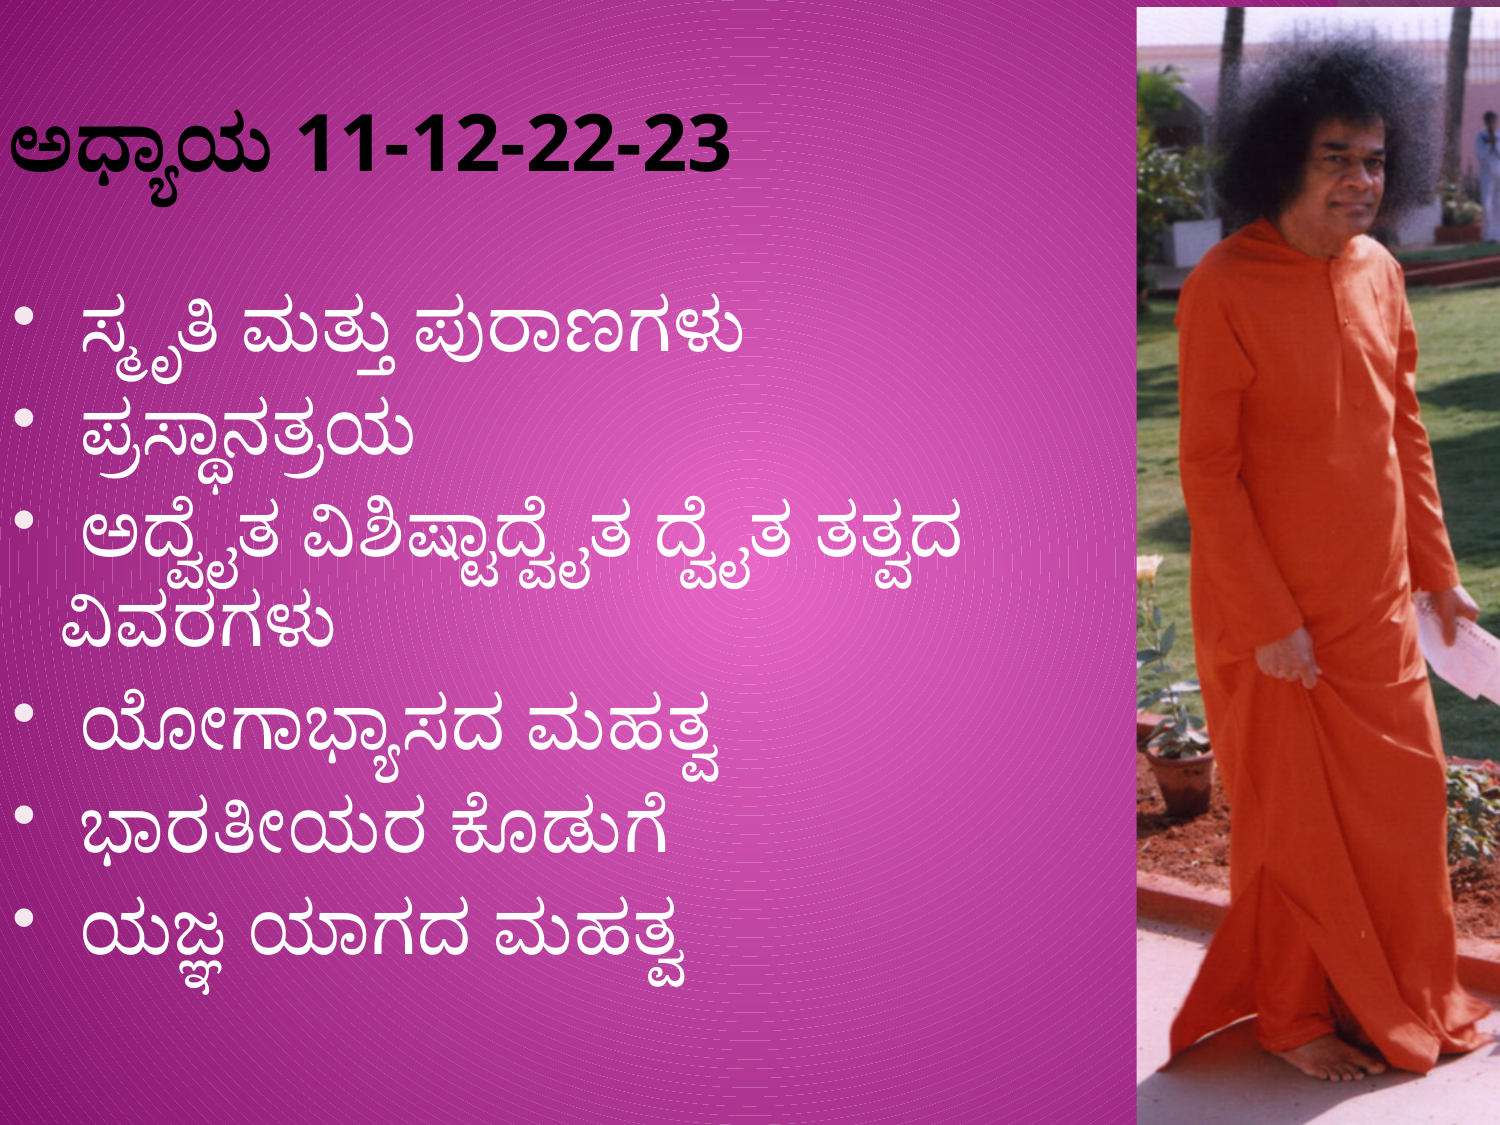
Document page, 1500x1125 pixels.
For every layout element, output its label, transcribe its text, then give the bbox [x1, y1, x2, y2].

list ಸ್ಮೃತಿ ಮತ್ತು ಪುರಾಣಗಳು ಪ್ರಸ್ಥಾನತ್ರಯ ಅದ್ವೈತ ವಿಶಿಷ್ಟಾದ್ವೈತ ದ್ವೈತ ತತ್ವದ ವಿವರಗಳು ಯೋಗಾಭ್ಯಾಸದ ಮಹತ್ವ ಭಾರತೀಯರ ಕೊಡುಗೆ ಯಜ್ಞ ಯಾಗದ ಮಹತ್ವ [0, 269, 1130, 1065]
title ಅಧ್ಯಾಯ 11-12-22-23 [0, 0, 1188, 188]
picture [1136, 7, 1500, 1125]
